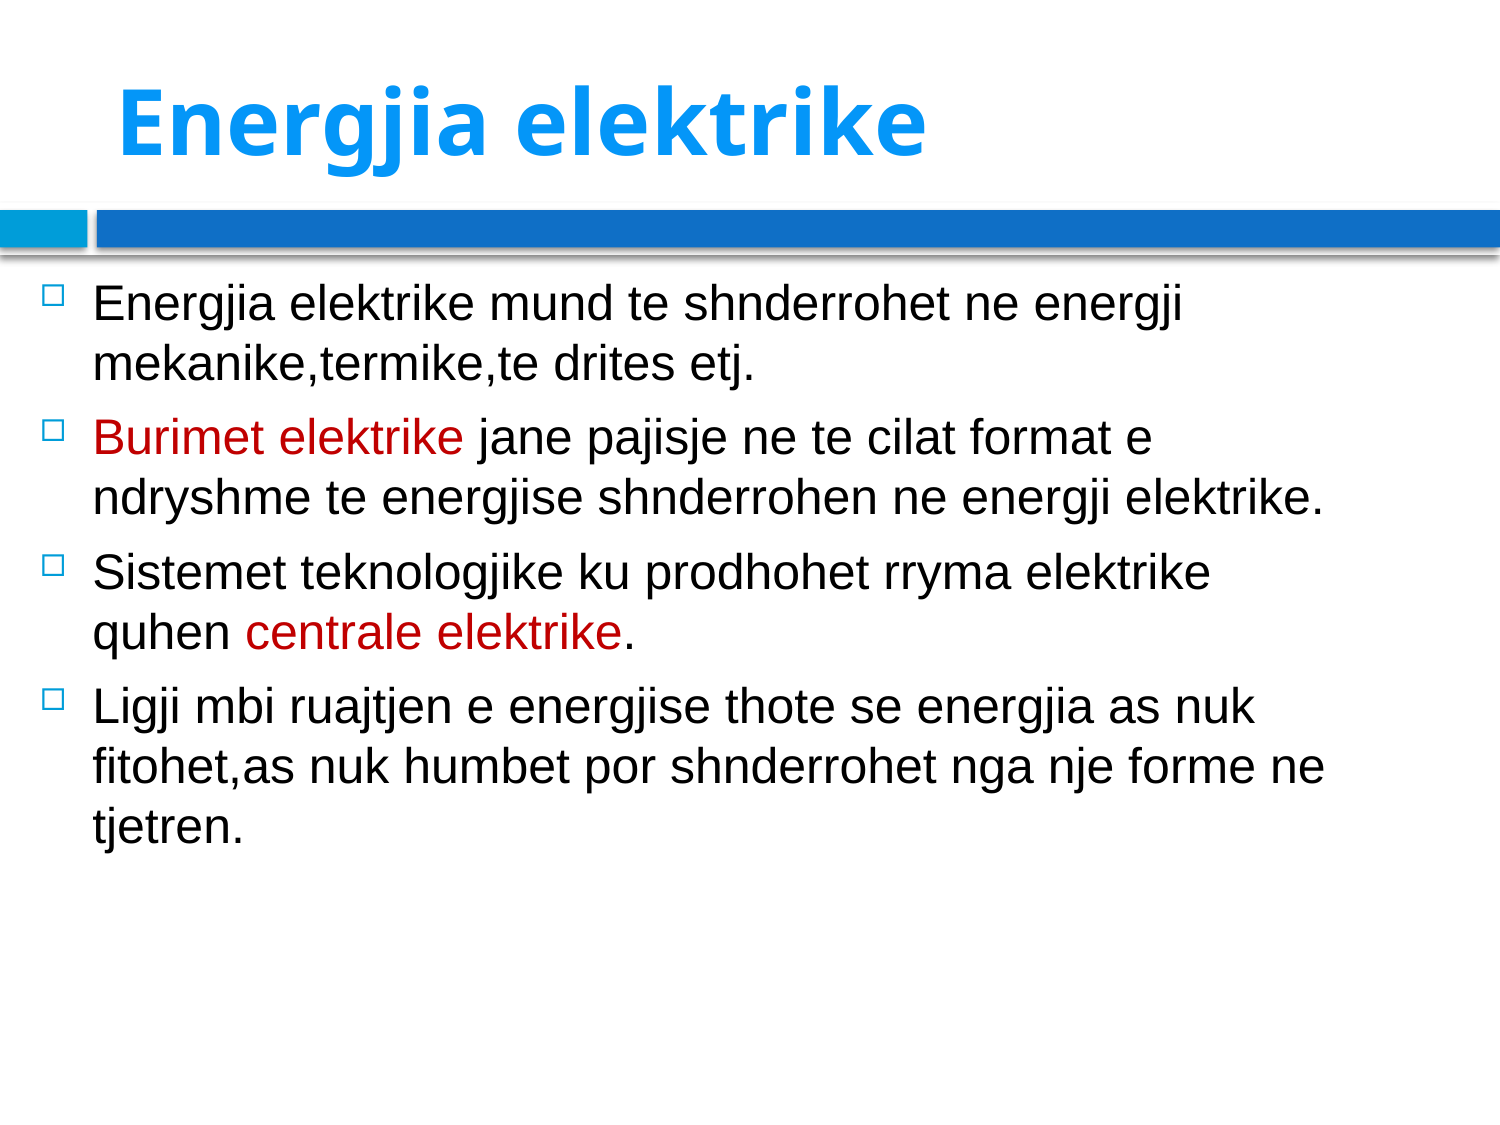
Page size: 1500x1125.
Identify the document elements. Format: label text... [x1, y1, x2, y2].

list Energjia elektrike mund te shnderrohet ne energji mekanike,termike,te drites etj. Burimet elektrike jane pajisje ne te cilat format e ndryshme te energjise shnderrohen ne energji elektrike. Sistemet teknologjike ku prodhohet rryma elektrike quhen centrale elektrike. Ligji mbi ruajtjen e energjise thote se energjia as nuk fitohet,as nuk humbet por shnderrohet nga nje forme ne tjetren. [24, 262, 1363, 963]
title Energjia elektrike [100, 37, 1438, 200]
text_box [720, 486, 780, 637]
